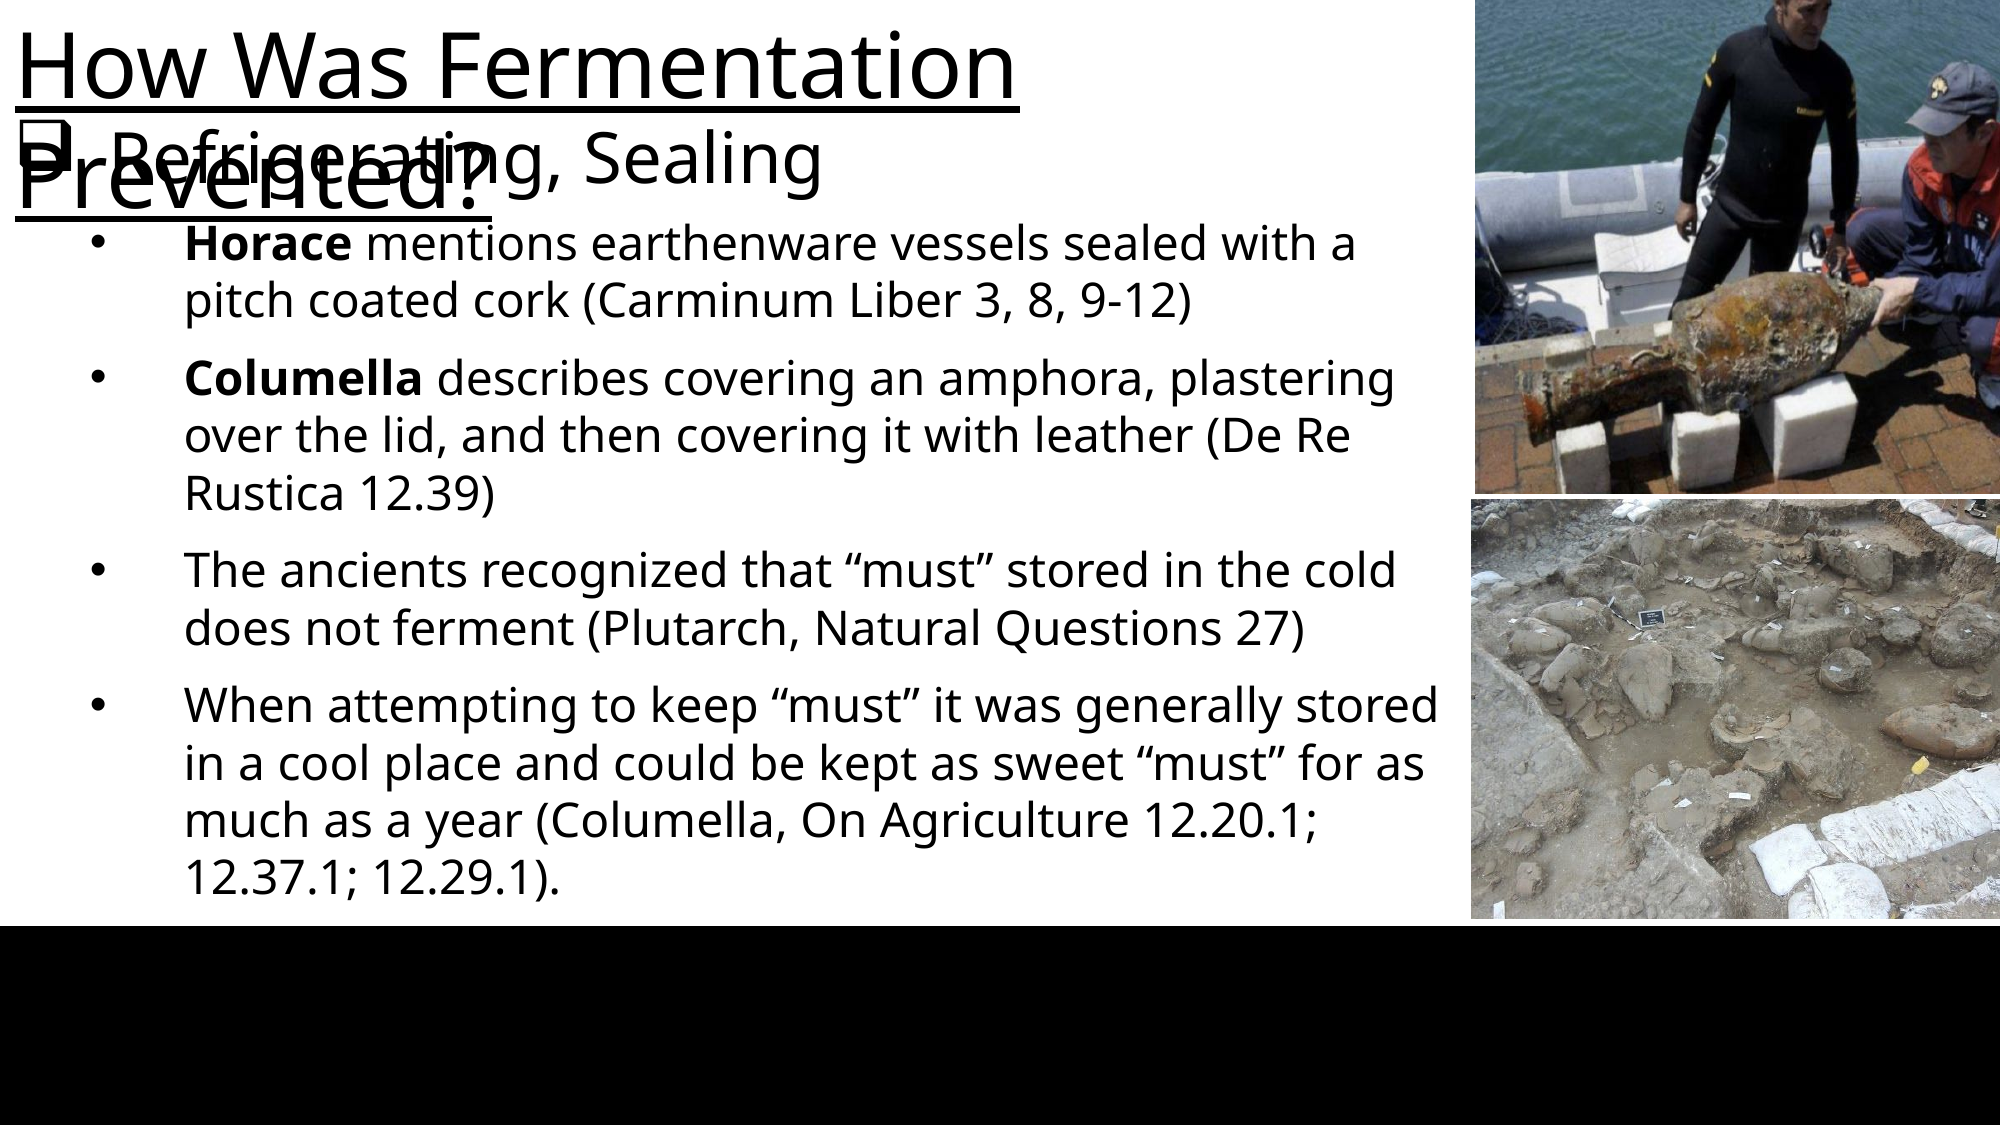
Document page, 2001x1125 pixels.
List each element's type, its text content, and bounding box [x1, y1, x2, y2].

text_box Refrigerating, Sealing Horace mentions earthenware vessels sealed with a pitch coated cork (Carminum Liber 3, 8, 9-12) Columella describes covering an amphora, plastering over the lid, and then covering it with leather (De Re Rustica 12.39) The ancients recognized that “must” stored in the cold does not ferment (Plutarch, Natural Questions 27) When attempting to keep “must” it was generally stored in a cool place and could be kept as sweet “must” for as much as a year (Columella, On Agriculture 12.20.1; 12.37.1; 12.29.1). [0, 235, 1463, 912]
text_box How Was Fermentation Prevented? [0, 0, 1474, 235]
picture [1471, 499, 2000, 919]
picture [1474, 0, 2000, 494]
text_box [0, 925, 2000, 1125]
